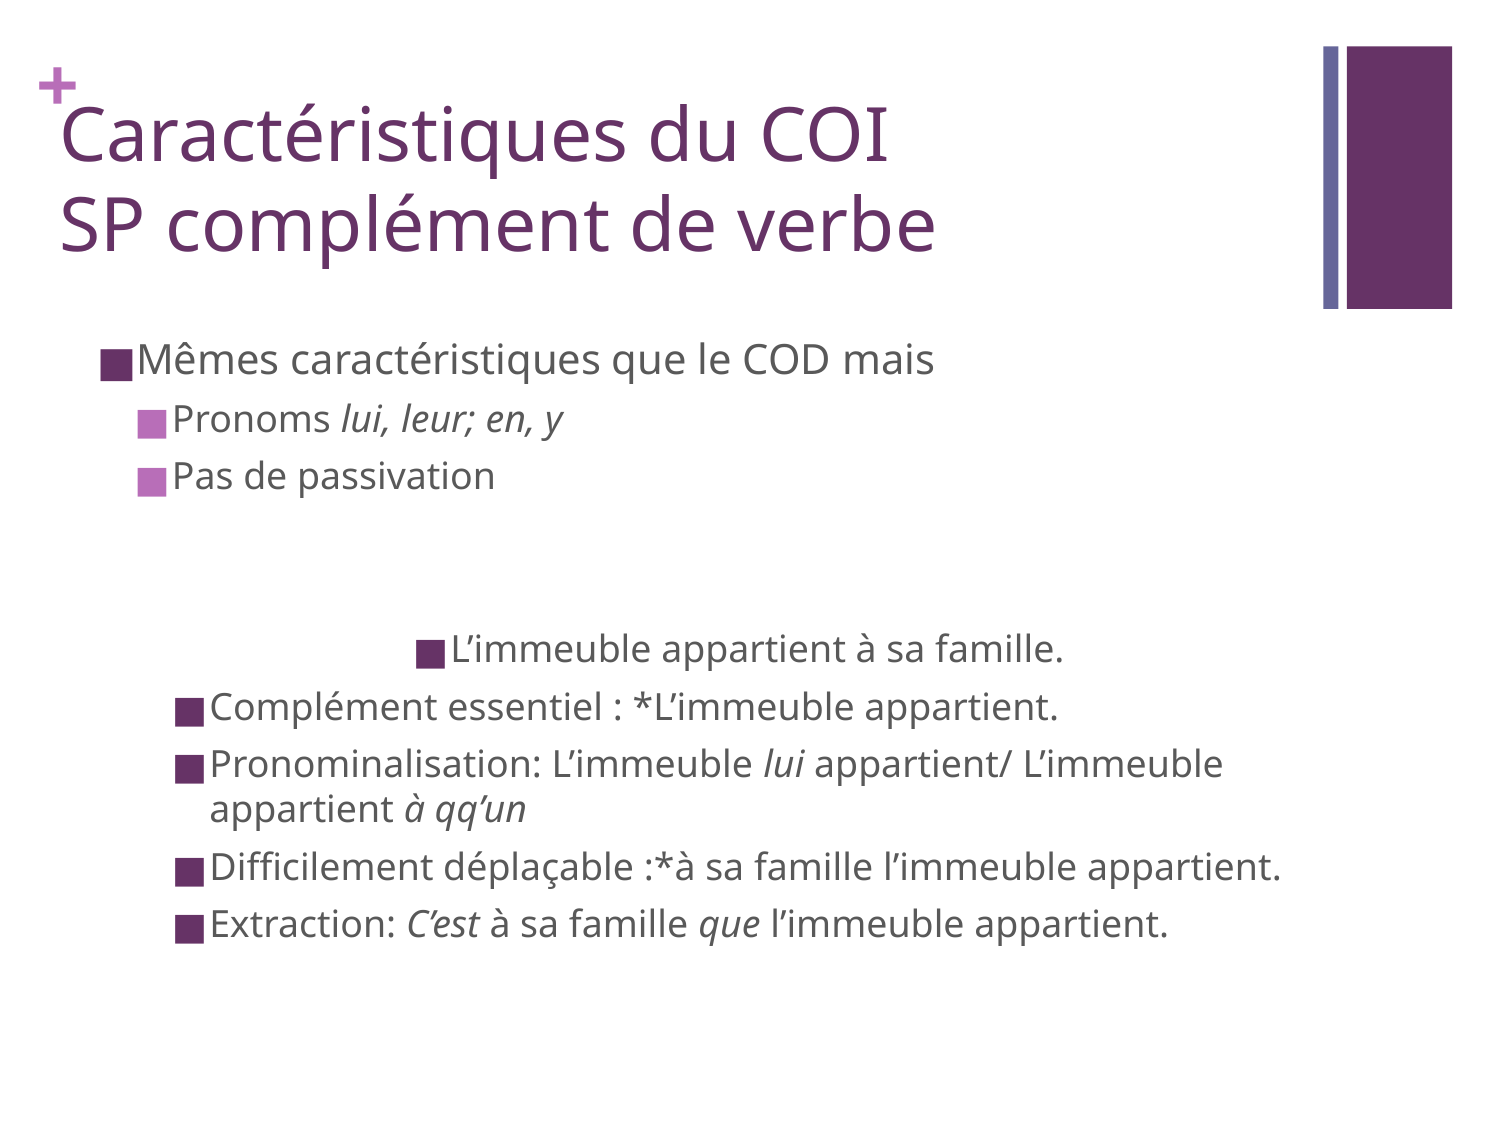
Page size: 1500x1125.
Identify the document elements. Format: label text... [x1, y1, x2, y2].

title Caractéristiques du COI SP complément de verbe [44, 79, 1322, 263]
list Mêmes caractéristiques que le COD mais Pronoms lui, leur; en, y Pas de passivation L’immeuble appartient à sa famille. Complément essentiel : *L’immeuble appartient. Pronominalisation: L’immeuble lui appartient/ L’immeuble appartient à qq’un Difficilement déplaçable :*à sa famille l’immeuble appartient. Extraction: C’est à sa famille que l’immeuble appartient. [81, 324, 1322, 1005]
